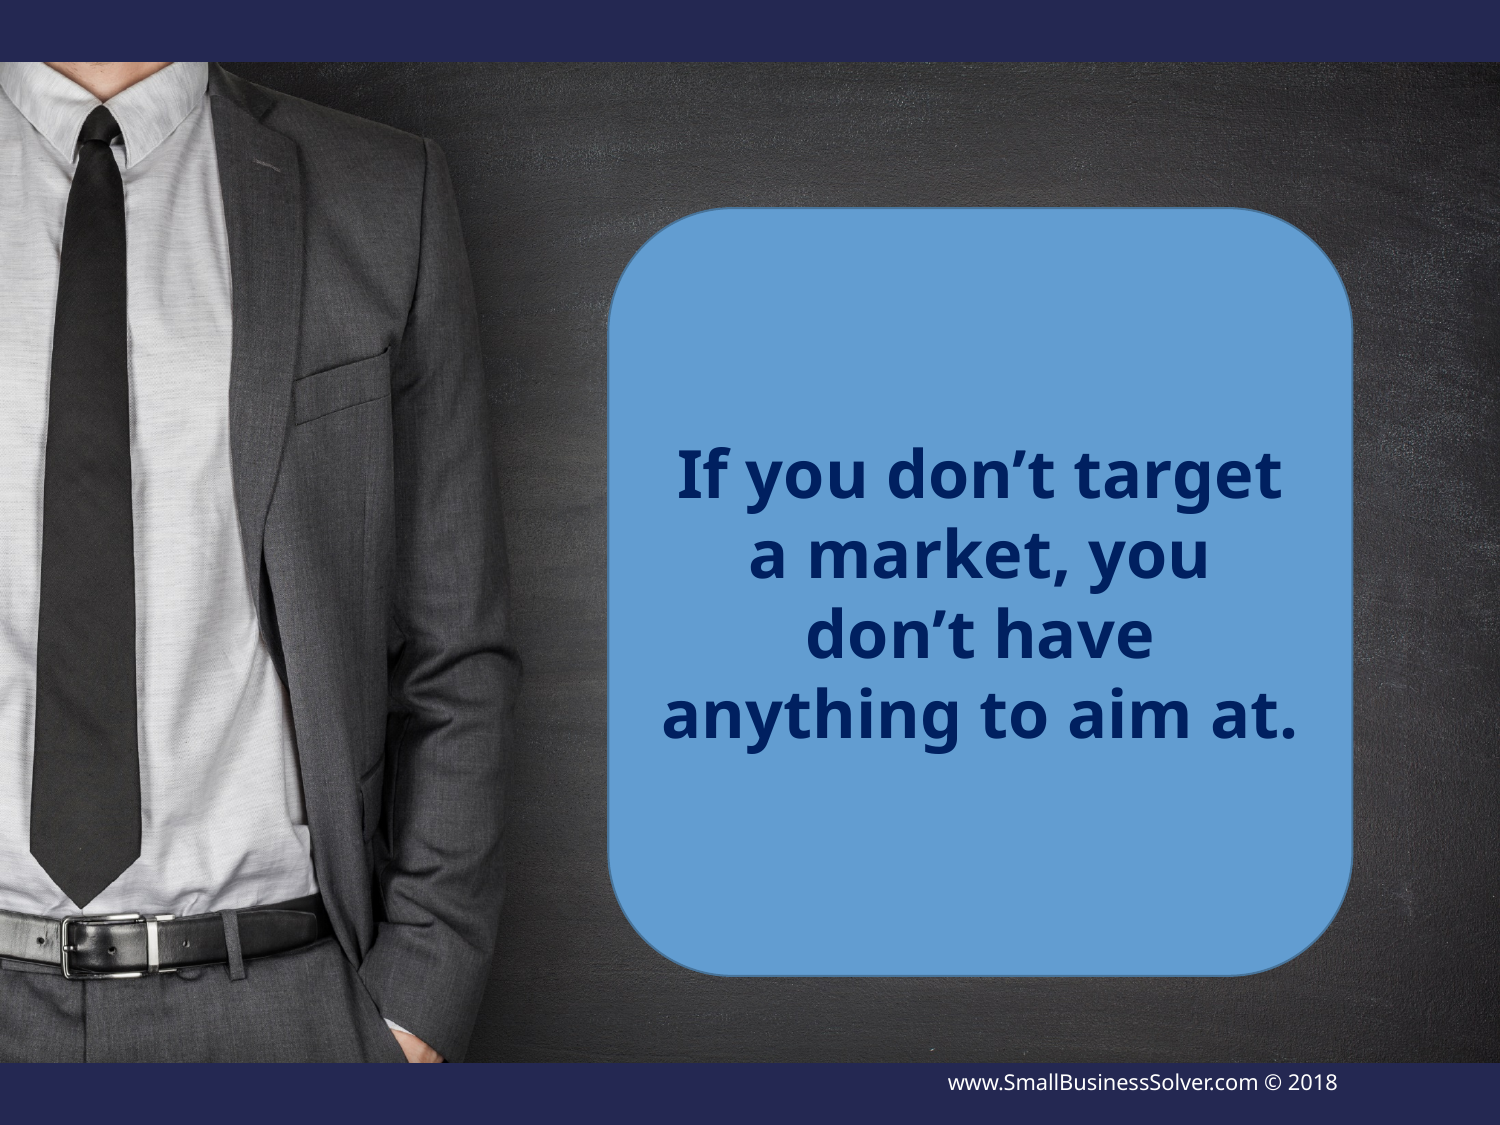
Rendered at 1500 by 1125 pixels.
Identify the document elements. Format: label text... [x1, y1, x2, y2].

picture [0, 62, 1500, 1063]
footer www.SmallBusinessSolver.com © 2018 [687, 1071, 1354, 1114]
